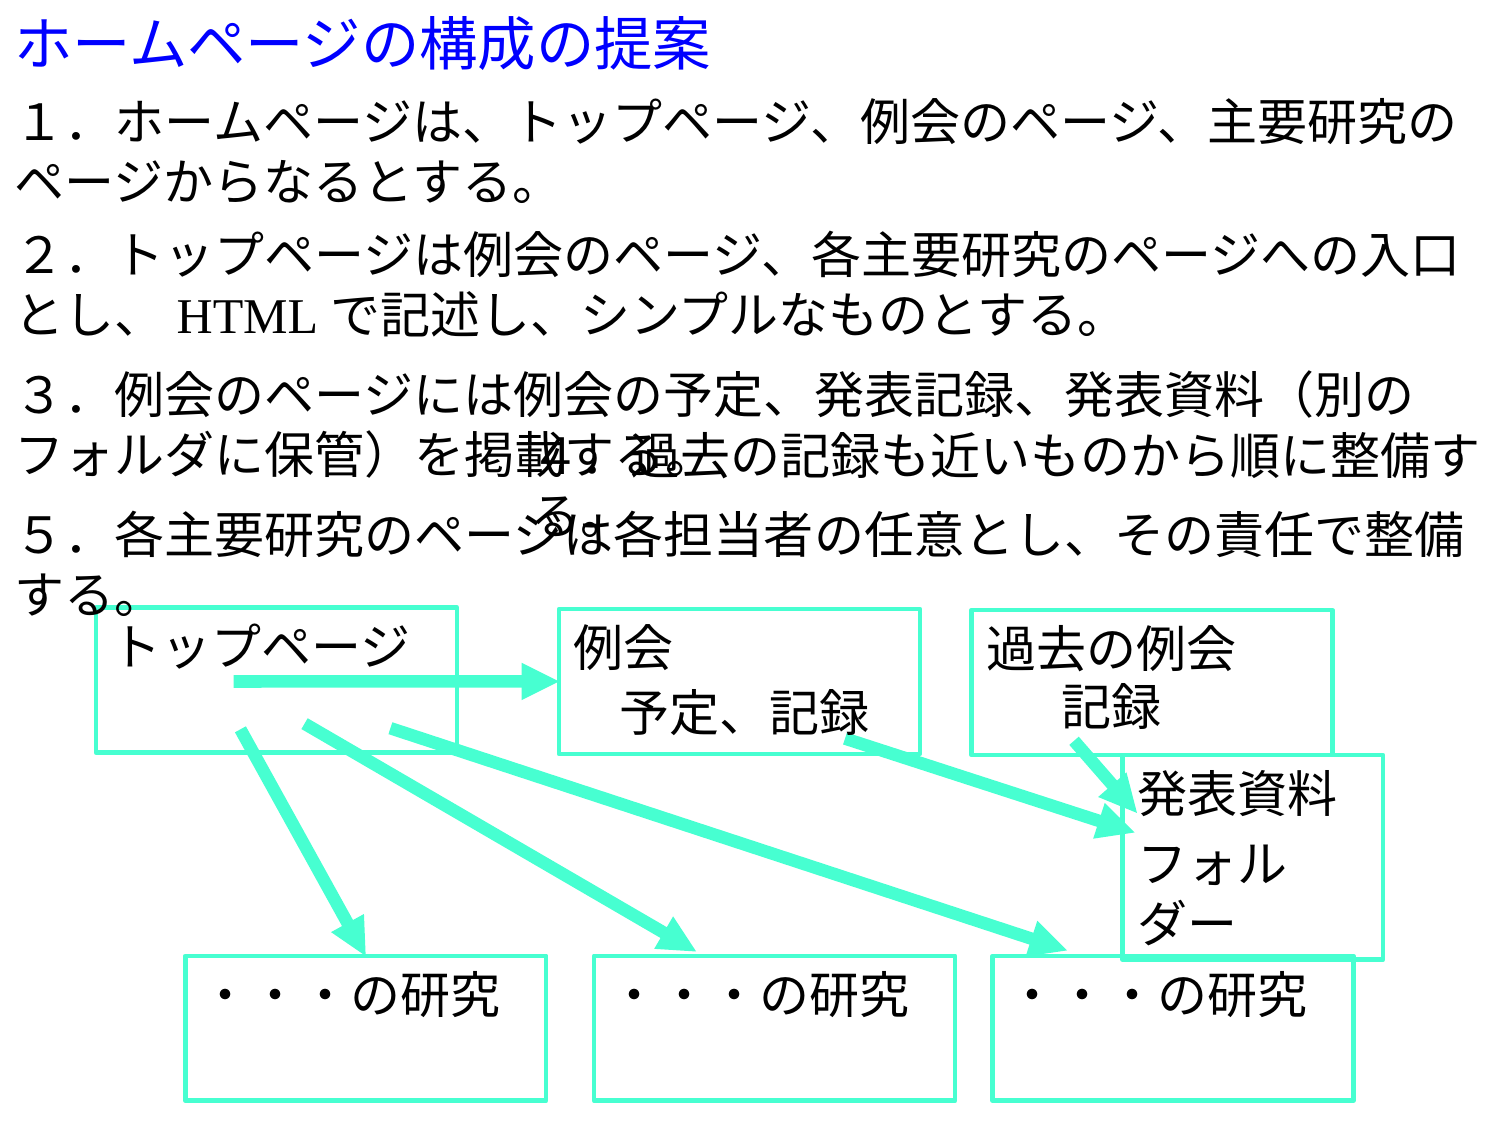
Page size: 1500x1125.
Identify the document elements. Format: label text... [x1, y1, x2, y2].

text_box トップページ [96, 632, 457, 753]
text_box ２．トップページは例会のページ、各主要研究のページへの入口とし、HTMLで記述し、シンプルなものとする。 [0, 216, 1500, 352]
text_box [844, 738, 1135, 833]
text_box １．ホームページは、トップページ、例会のページ、主要研究のページからなるとする。 [0, 83, 1500, 216]
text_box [304, 723, 697, 952]
text_box 発表資料 フォルダー [1122, 754, 1383, 960]
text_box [390, 727, 1068, 951]
text_box ホームページの構成の提案 [0, 0, 733, 83]
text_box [1073, 740, 1138, 814]
text_box ・・・の研究 [992, 955, 1354, 1101]
text_box ・・・の研究 [185, 955, 547, 1101]
text_box 記録 [1046, 668, 1229, 744]
text_box ５．各主要研究のページは各担当者の任意とし、その責任で整備する。 [0, 496, 1500, 632]
text_box ４．過去の記録も近いものから順に整備する。 [515, 417, 1500, 553]
text_box 過去の例会 [971, 632, 1333, 754]
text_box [240, 729, 300, 955]
text_box ・・・の研究 [594, 960, 956, 1101]
text_box 予定、記録 [604, 673, 937, 726]
text_box ３．例会のページには例会の予定、発表記録、発表資料（別のフォルダに保管）を掲載する。 [0, 356, 1500, 491]
text_box 例会 [559, 632, 920, 721]
